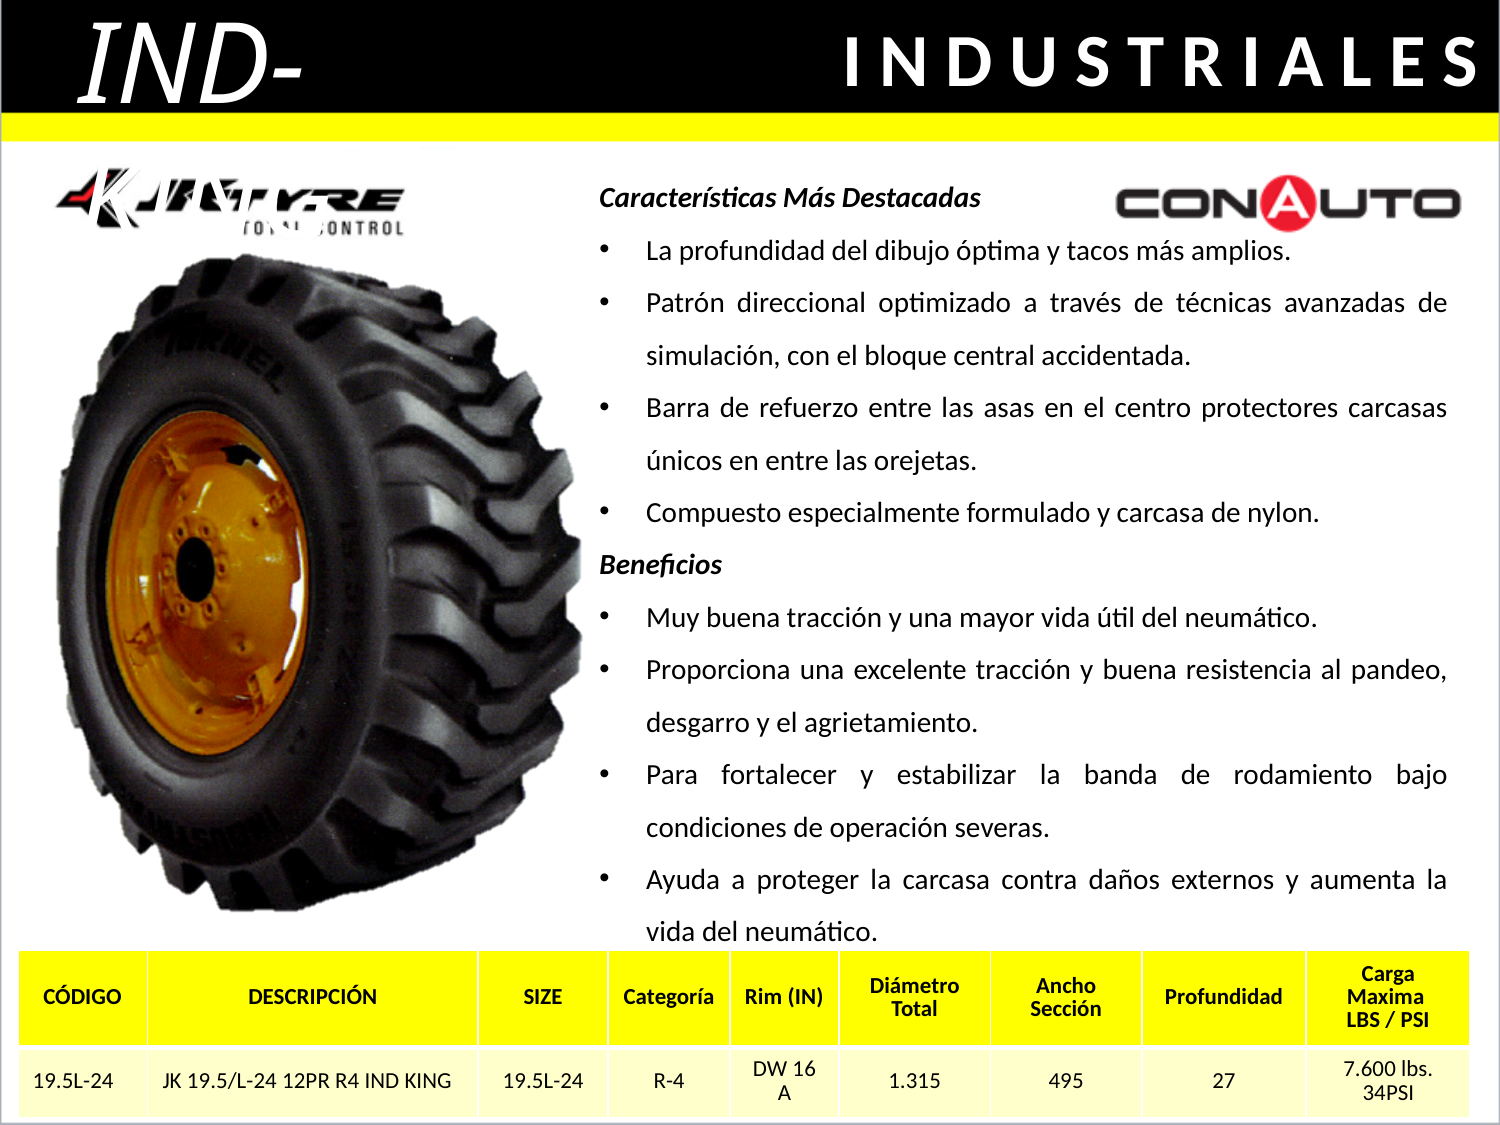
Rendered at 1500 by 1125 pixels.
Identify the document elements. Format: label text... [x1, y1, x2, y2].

text_box IND-KING [64, 0, 502, 218]
table_header SIZE [479, 951, 607, 1045]
text_box Características Más Destacadas La profundidad del dibujo óptima y tacos más amplios. Patrón direccional optimizado a través de técnicas avanzadas de simulación, con el bloque central accidentada. Barra de refuerzo entre las asas en el centro protectores carcasas únicos en entre las orejetas. Compuesto especialmente formulado y carcasa de nylon. Beneficios Muy buena tracción y una mayor vida útil del neumático. Proporciona una excelente tracción y buena resistencia al pandeo, desgarro y el agrietamiento. Para fortalecer y estabilizar la banda de rodamiento bajo condiciones de operación severas. Ayuda a proteger la carcasa contra daños externos y aumenta la vida del neumático. [584, 153, 1463, 956]
table_header Carga Maxima LBS / PSI [1307, 951, 1469, 1045]
table_header DESCRIPCIÓN [148, 951, 477, 1045]
table_header CÓDIGO [19, 951, 147, 1045]
table_header Ancho Sección [991, 956, 1141, 1045]
table_header Rim (IN) [731, 956, 838, 1045]
table_cell DW 16 A [731, 1050, 838, 1117]
table_header Diámetro Total [840, 956, 990, 1045]
table_cell 19.5L-24 [19, 1050, 147, 1117]
text_box I N D U S T R I A L E S [655, 3, 1494, 109]
table_cell 27 [1143, 1050, 1305, 1117]
table_cell 1.315 [840, 1050, 990, 1117]
table_cell 495 [991, 1050, 1141, 1117]
table_cell JK 19.5/L-24 12PR R4 IND KING [148, 1050, 477, 1117]
table_cell 7.600 lbs. 34PSI [1307, 1050, 1469, 1117]
table_header Profundidad [1143, 956, 1305, 1045]
table_cell R-4 [609, 1050, 729, 1117]
picture [0, 0, 1500, 1125]
table_cell 19.5L-24 [479, 1050, 607, 1117]
table_header Categoría [609, 956, 729, 1045]
